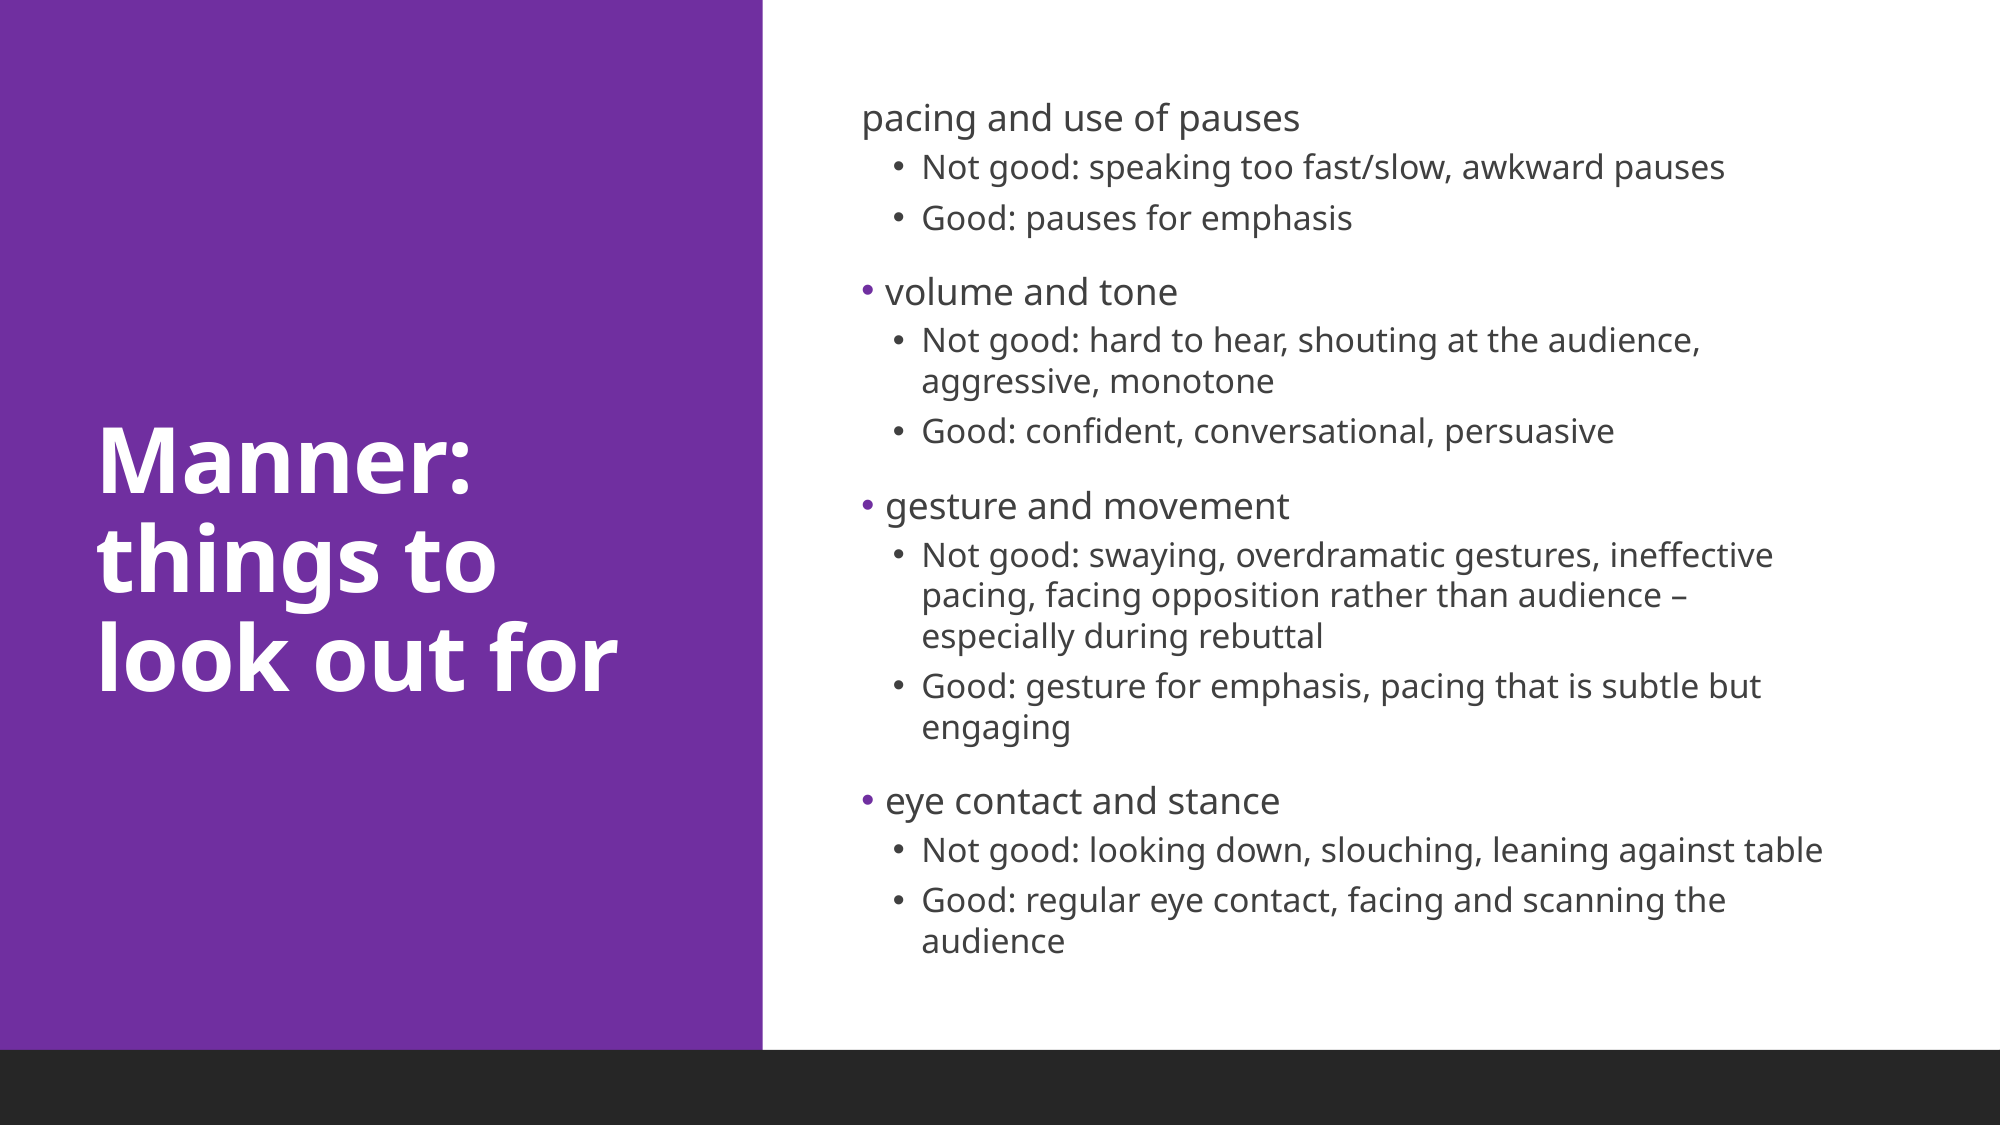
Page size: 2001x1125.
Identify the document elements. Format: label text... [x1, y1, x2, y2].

text_box [0, 1049, 2000, 1125]
text_box [0, 0, 764, 1049]
text_box [764, 0, 2000, 1049]
title Manner: things to look out for [80, 99, 679, 1026]
list pacing and use of pauses Not good: speaking too fast/slow, awkward pauses Good: pauses for emphasis volume and tone Not good: hard to hear, shouting at the audience, aggressive, monotone Good: confident, conversational, persuasive gesture and movement Not good: swaying, overdramatic gestures, ineffective pacing, facing opposition rather than audience – especially during rebuttal Good: gesture for emphasis, pacing that is subtle but engaging eye contact and stance Not good: looking down, slouching, leaning against table Good: regular eye contact, facing and scanning the audience [861, 61, 1834, 989]
